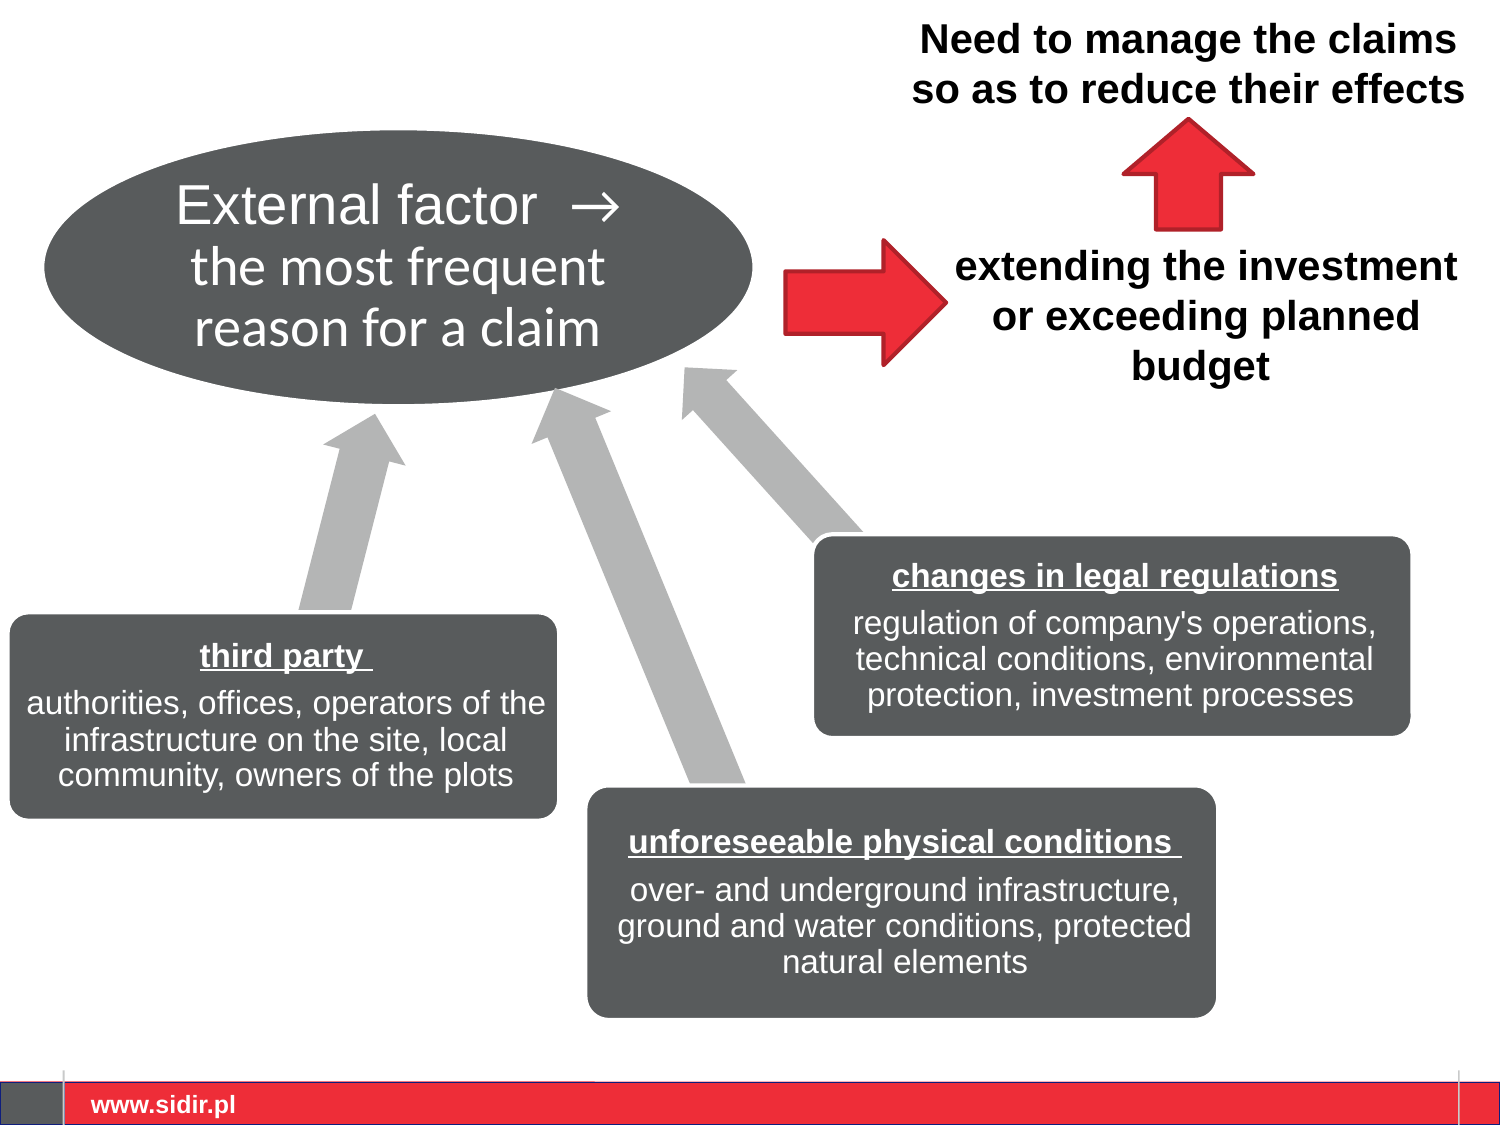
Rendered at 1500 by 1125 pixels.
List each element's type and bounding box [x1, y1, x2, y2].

list [0, 0, 1500, 1071]
